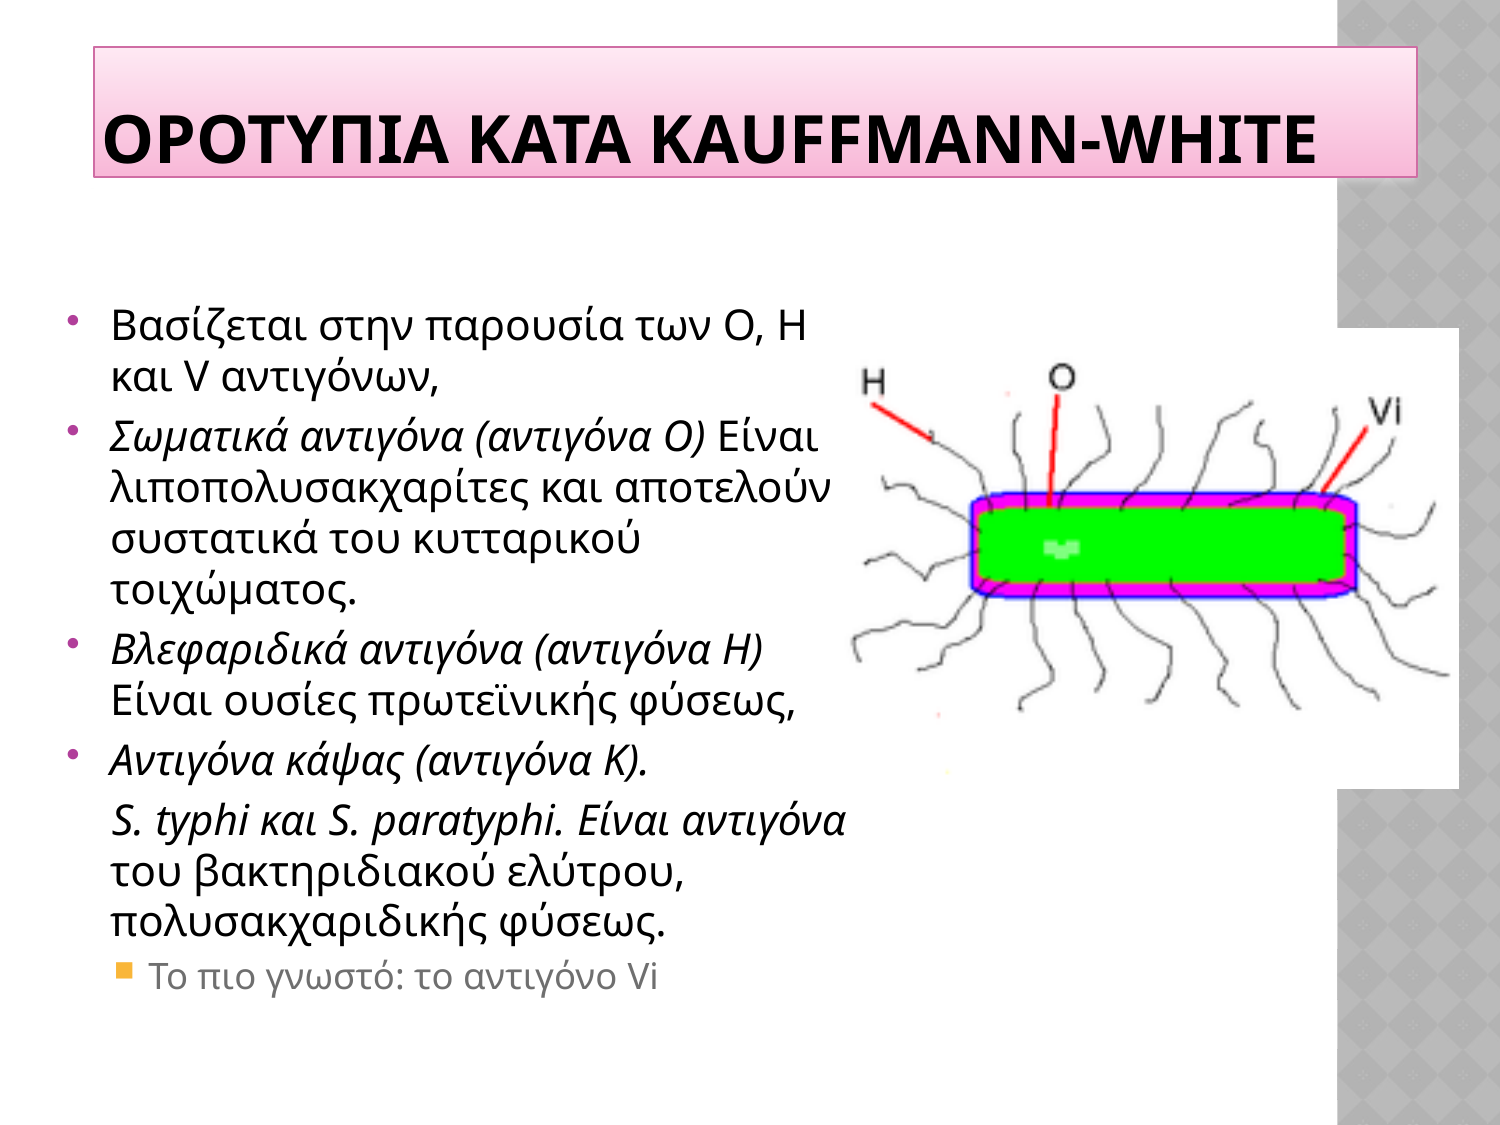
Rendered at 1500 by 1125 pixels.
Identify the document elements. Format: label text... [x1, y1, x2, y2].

title ΟΡΟΤΥΠΙΑ ΚΑΤΑ KAUFFMANN-WHITE [93, 46, 1418, 178]
list Βασίζεται στην παρουσία των Ο, Η και V αντιγόνων, Σωματικά αντιγόνα (αντιγόνα Ο) Είναι λιποπολυσακχαρίτες και αποτελούν συστατικά του κυτταρικού τοιχώματος. Βλεφαριδικά αντιγόνα (αντιγόνα Η) Είναι ουσίες πρωτεϊνικής φύσεως, Αντιγόνα κάψας (αντιγόνα Κ). S. typhi και S. paratyphi. Είναι αντιγόνα του βακτηριδιακού ελύτρου, πολυσακχαριδικής φύσεως. Το πιο γνωστό: το αντιγόνο Vi [53, 290, 880, 1022]
picture [843, 327, 1459, 790]
